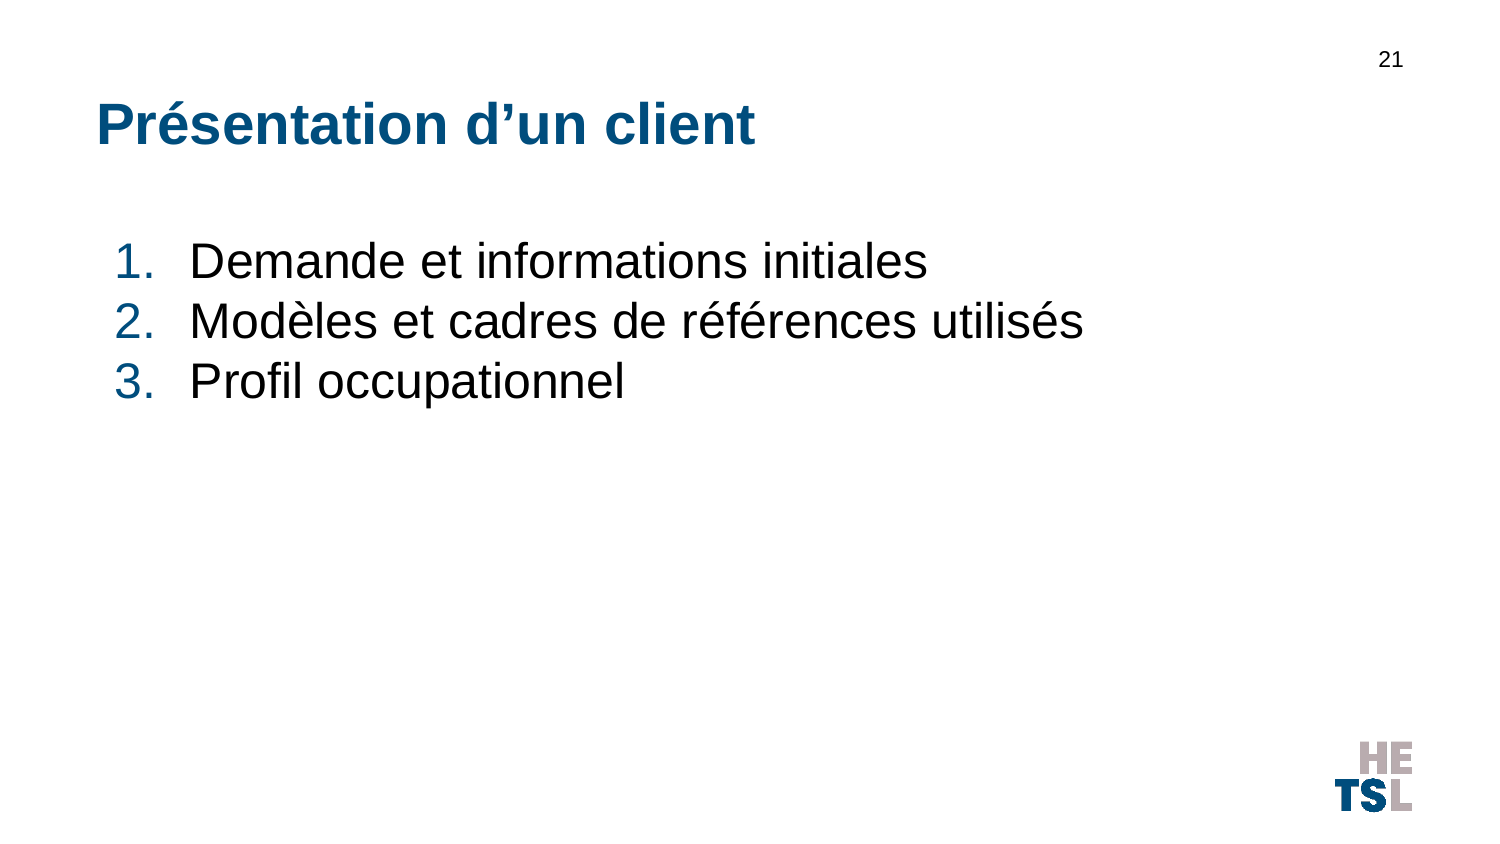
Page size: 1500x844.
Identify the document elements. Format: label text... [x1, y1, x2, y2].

slide_number 21 [1066, 44, 1404, 87]
picture [1299, 706, 1447, 844]
list Demande et informations initiales Modèles et cadres de références utilisés Profil occupationnel [100, 221, 1412, 718]
title Présentation d’un client [96, 86, 1404, 158]
